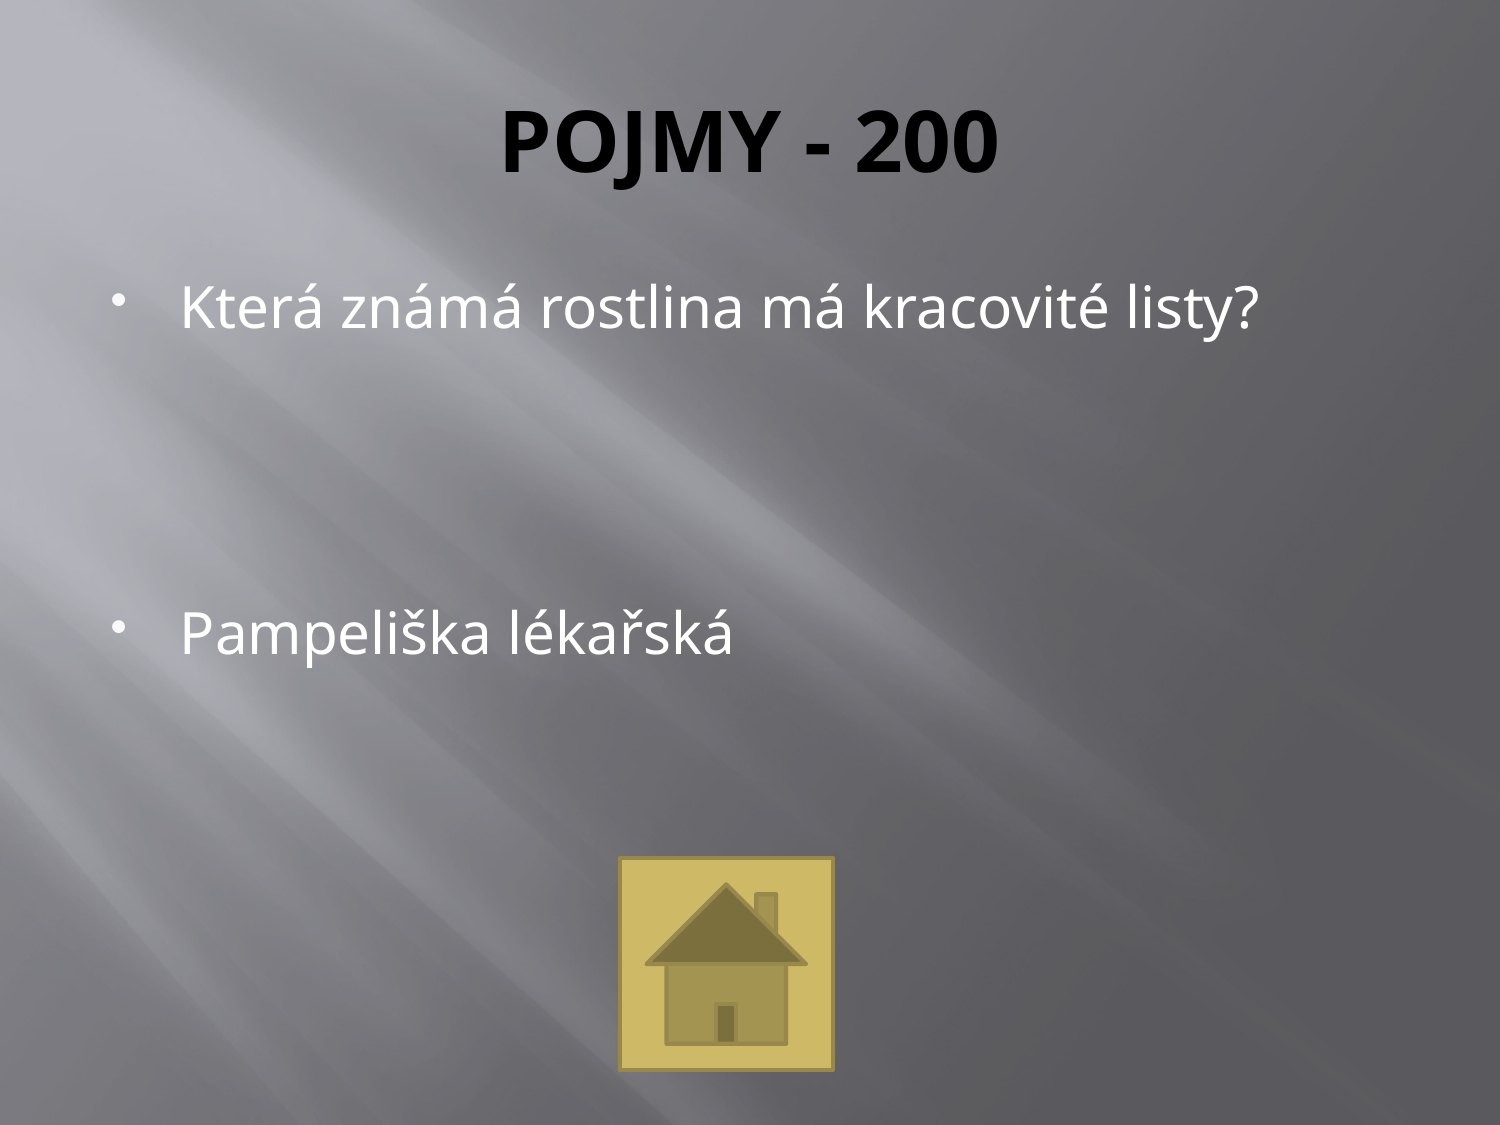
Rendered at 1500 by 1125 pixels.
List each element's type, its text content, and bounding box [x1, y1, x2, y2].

title POJMY - 200 [75, 45, 1425, 233]
text_box [618, 856, 835, 1072]
list Která známá rostlina má kracovité listy? Pampeliška lékařská [75, 262, 1425, 1035]
